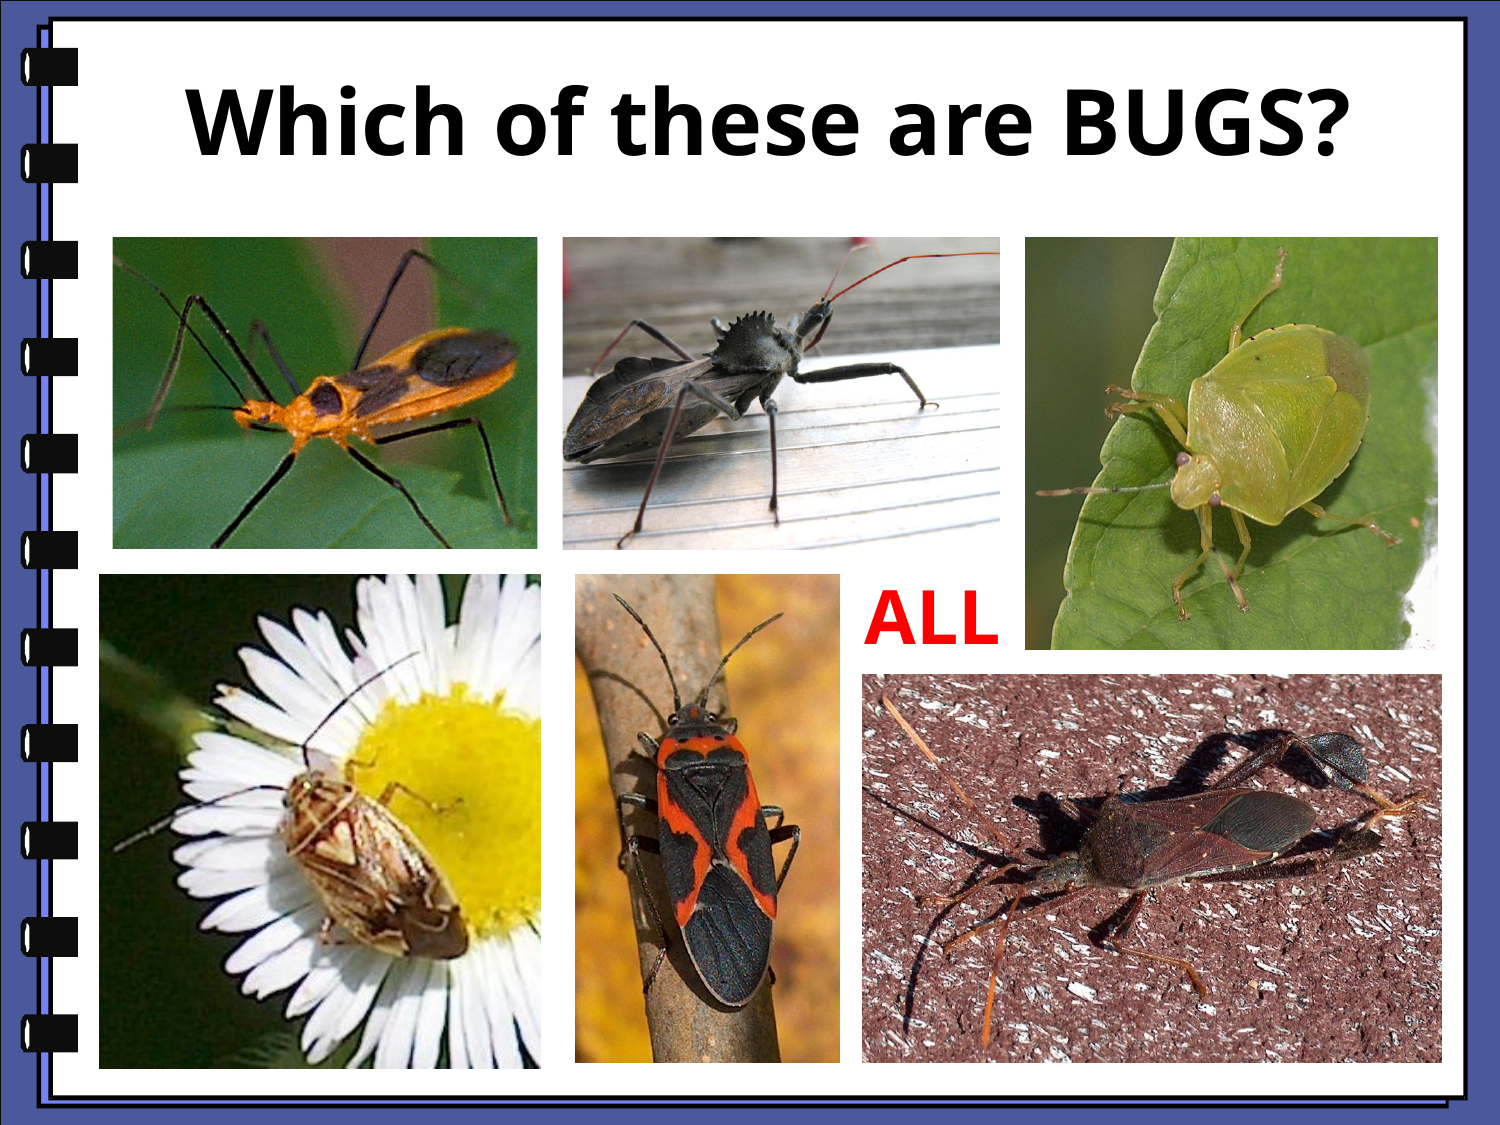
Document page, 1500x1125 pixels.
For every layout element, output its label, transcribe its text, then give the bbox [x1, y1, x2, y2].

picture [99, 574, 542, 1069]
picture [112, 237, 538, 549]
text_box ALL [849, 562, 1050, 668]
picture [1024, 237, 1438, 651]
picture [562, 237, 1001, 551]
picture [574, 574, 840, 1063]
title Which of these are BUGS? [137, 24, 1401, 213]
picture [862, 674, 1442, 1063]
